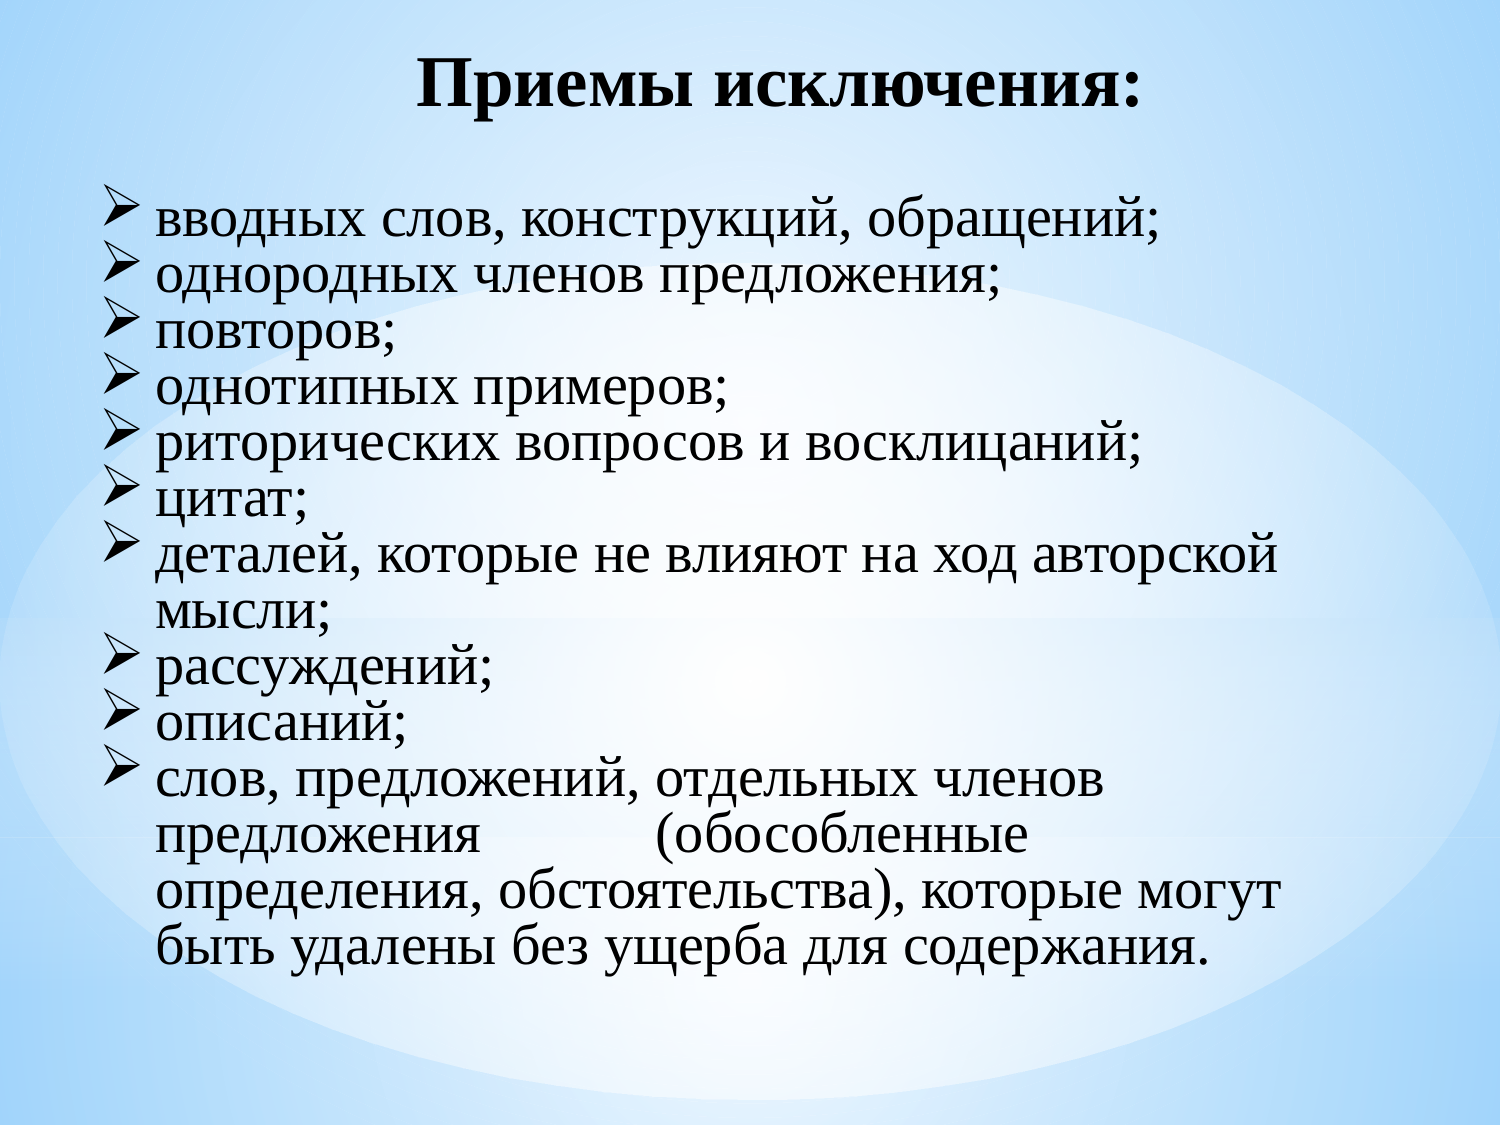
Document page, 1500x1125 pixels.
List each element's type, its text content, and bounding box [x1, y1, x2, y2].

list Приемы исключения: [194, 42, 1360, 149]
text_box вводных слов, конструкций, обращений; однородных членов предложения; повторов; однотипных примеров; риторических вопросов и восклицаний; цитат; деталей, которые не влияют на ход авторской мысли; рассуждений; описаний; слов, предложений, отдельных членов предложения (обособленные определения, обстоятельства), которые могут быть удалены без ущерба для содержания. [76, 184, 1388, 1028]
